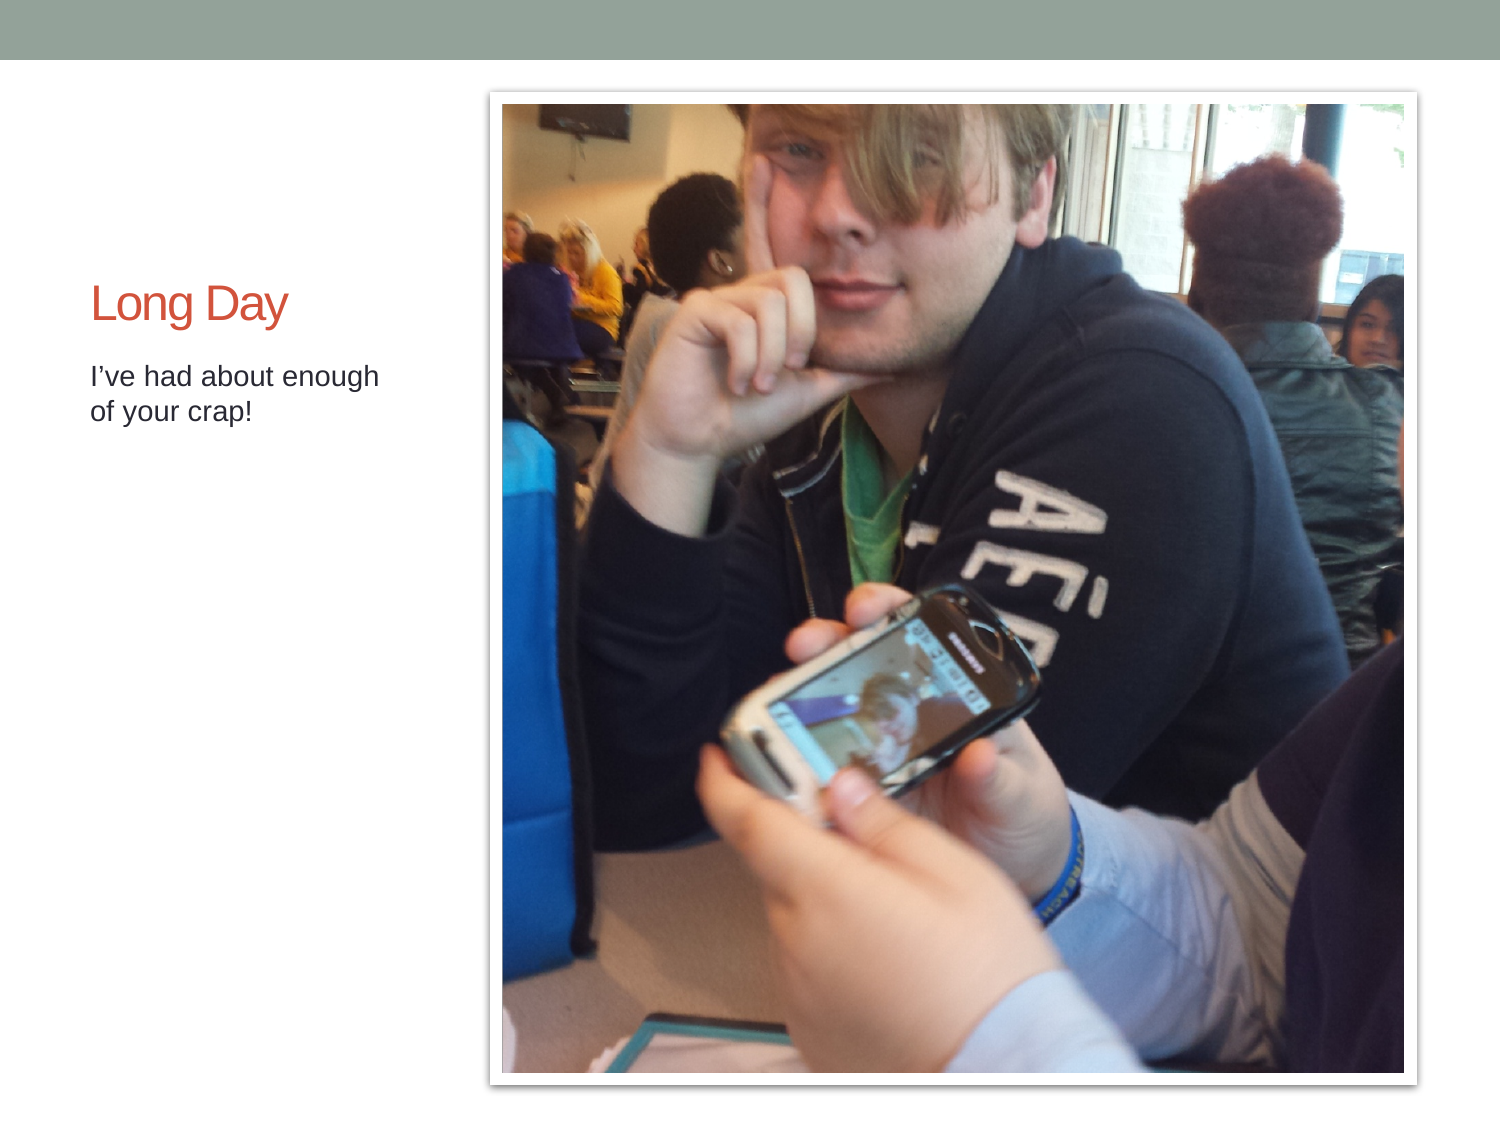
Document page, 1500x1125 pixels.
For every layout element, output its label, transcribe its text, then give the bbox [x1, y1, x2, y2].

title Long Day [75, 129, 427, 338]
list I’ve had about enough of your crap! [75, 350, 426, 1046]
picture [468, 104, 1438, 1073]
